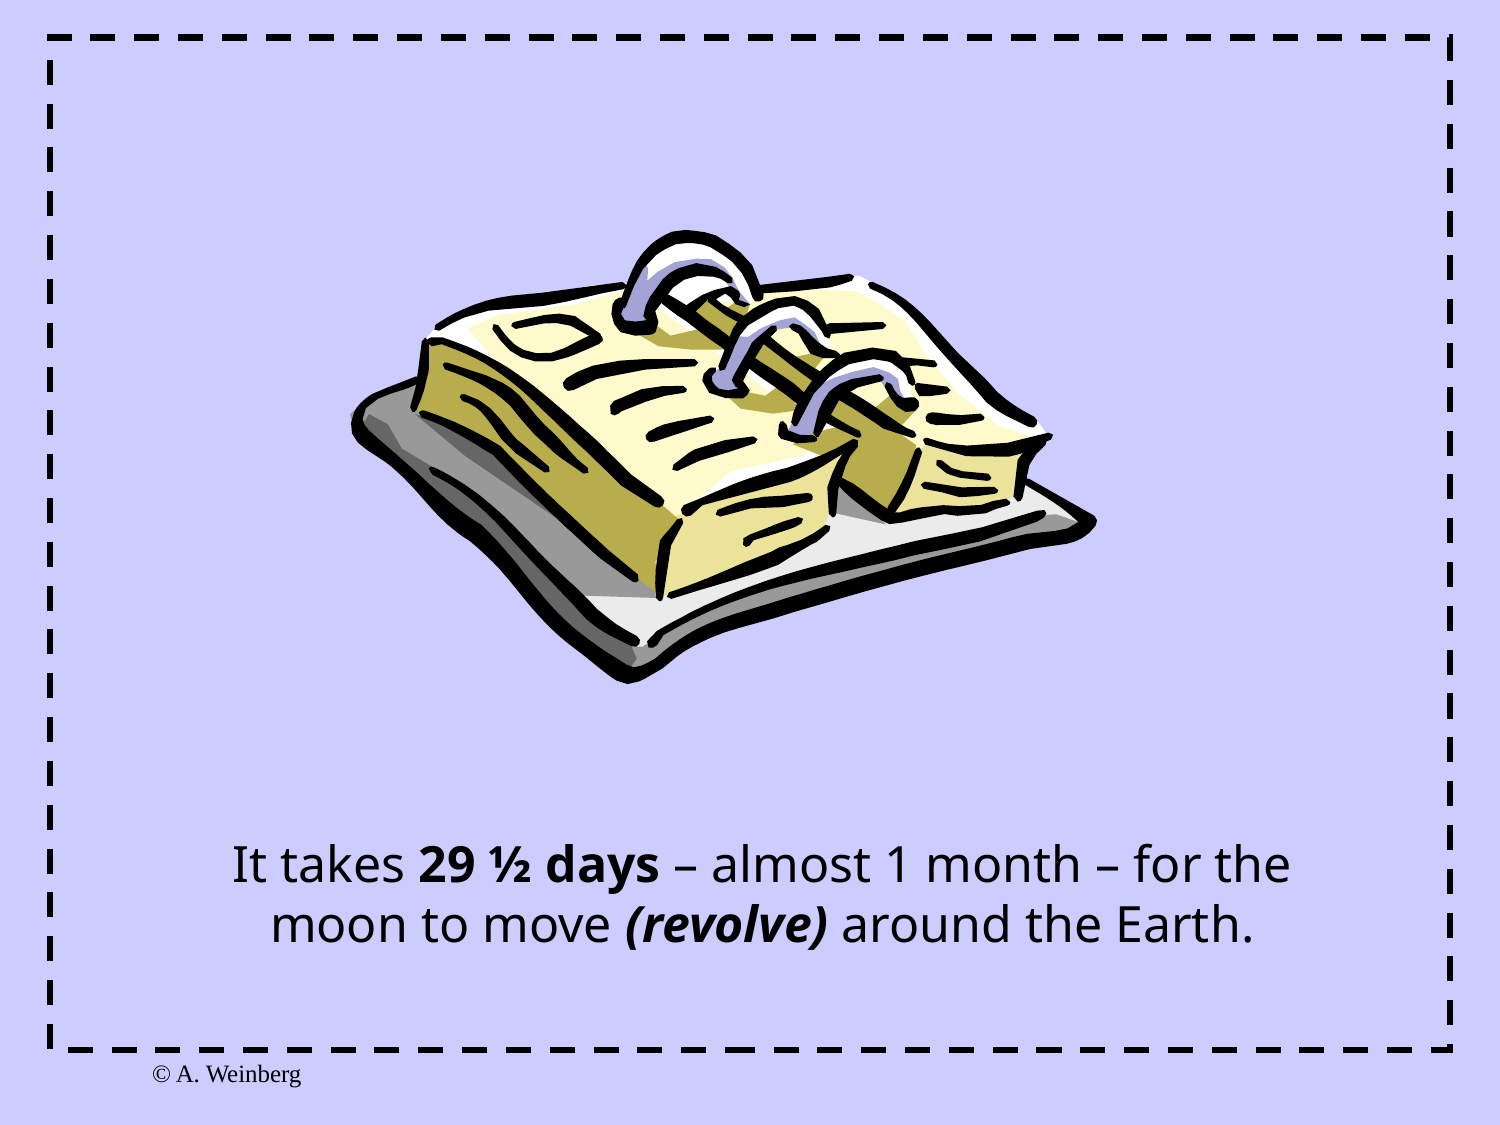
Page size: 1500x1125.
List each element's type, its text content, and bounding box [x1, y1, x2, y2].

text_box [50, 37, 1450, 1050]
text_box It takes 29 ½ days – almost 1 month – for the moon to move (revolve) around the Earth. [199, 824, 1325, 960]
picture [349, 224, 1103, 689]
